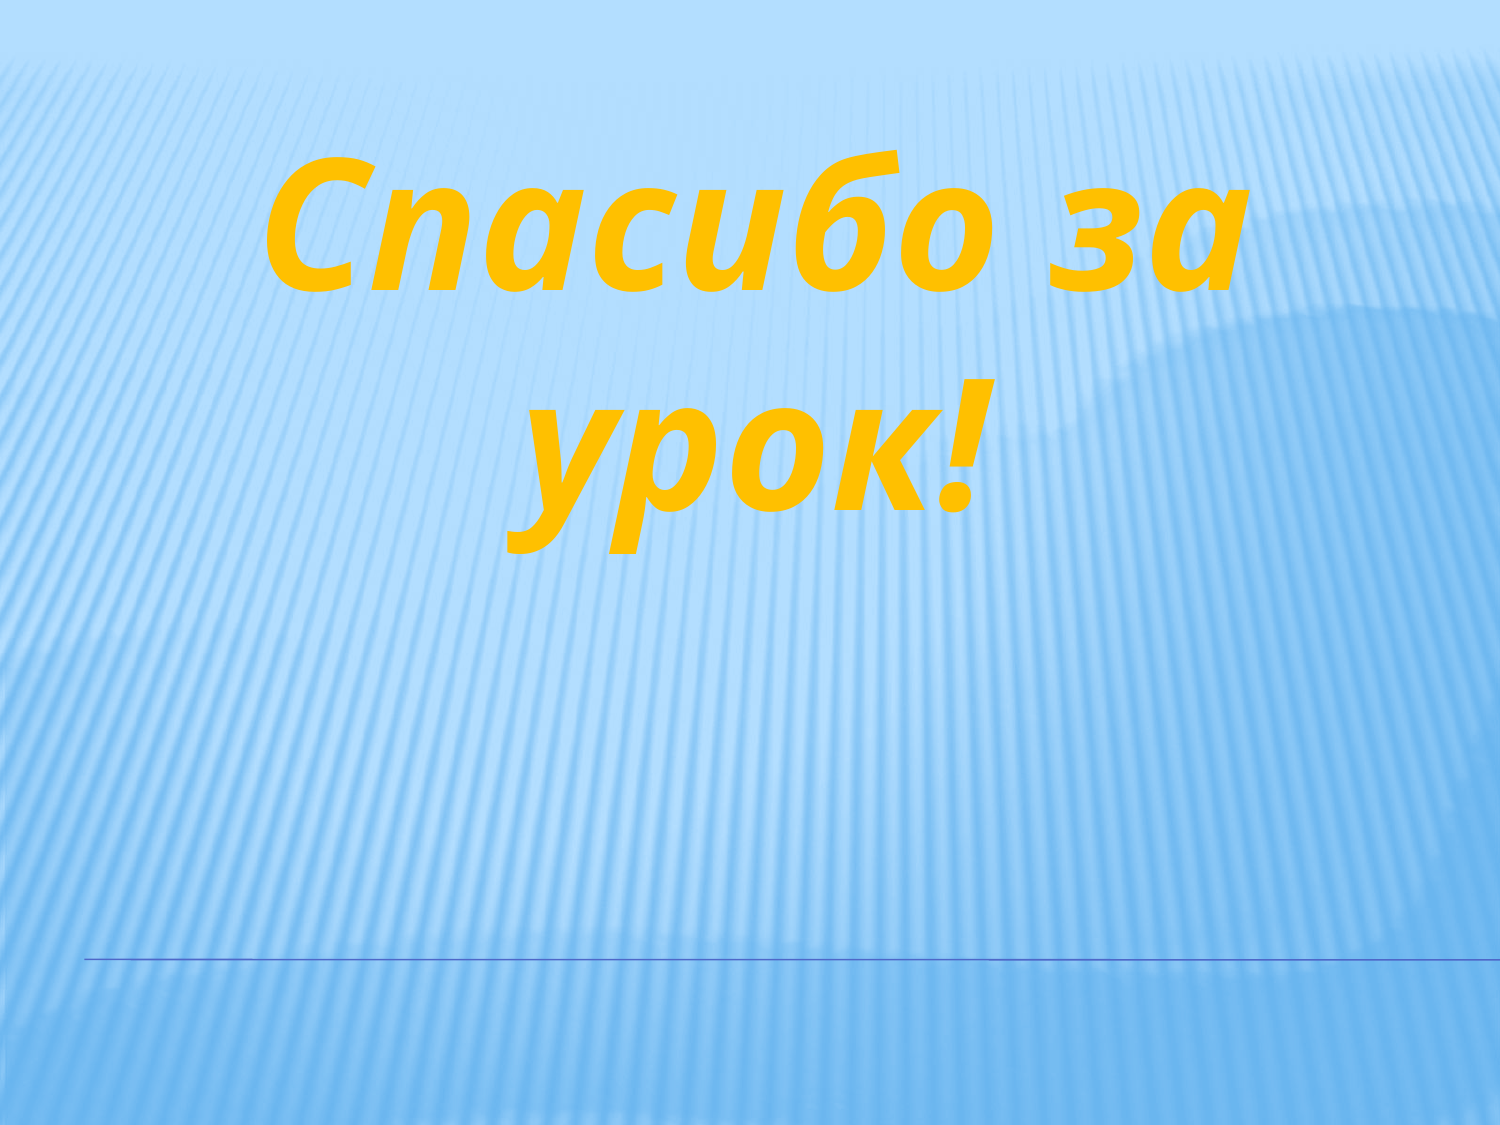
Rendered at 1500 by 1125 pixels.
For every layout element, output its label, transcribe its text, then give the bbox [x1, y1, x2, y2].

list Спасибо за урок! [75, 99, 1436, 870]
